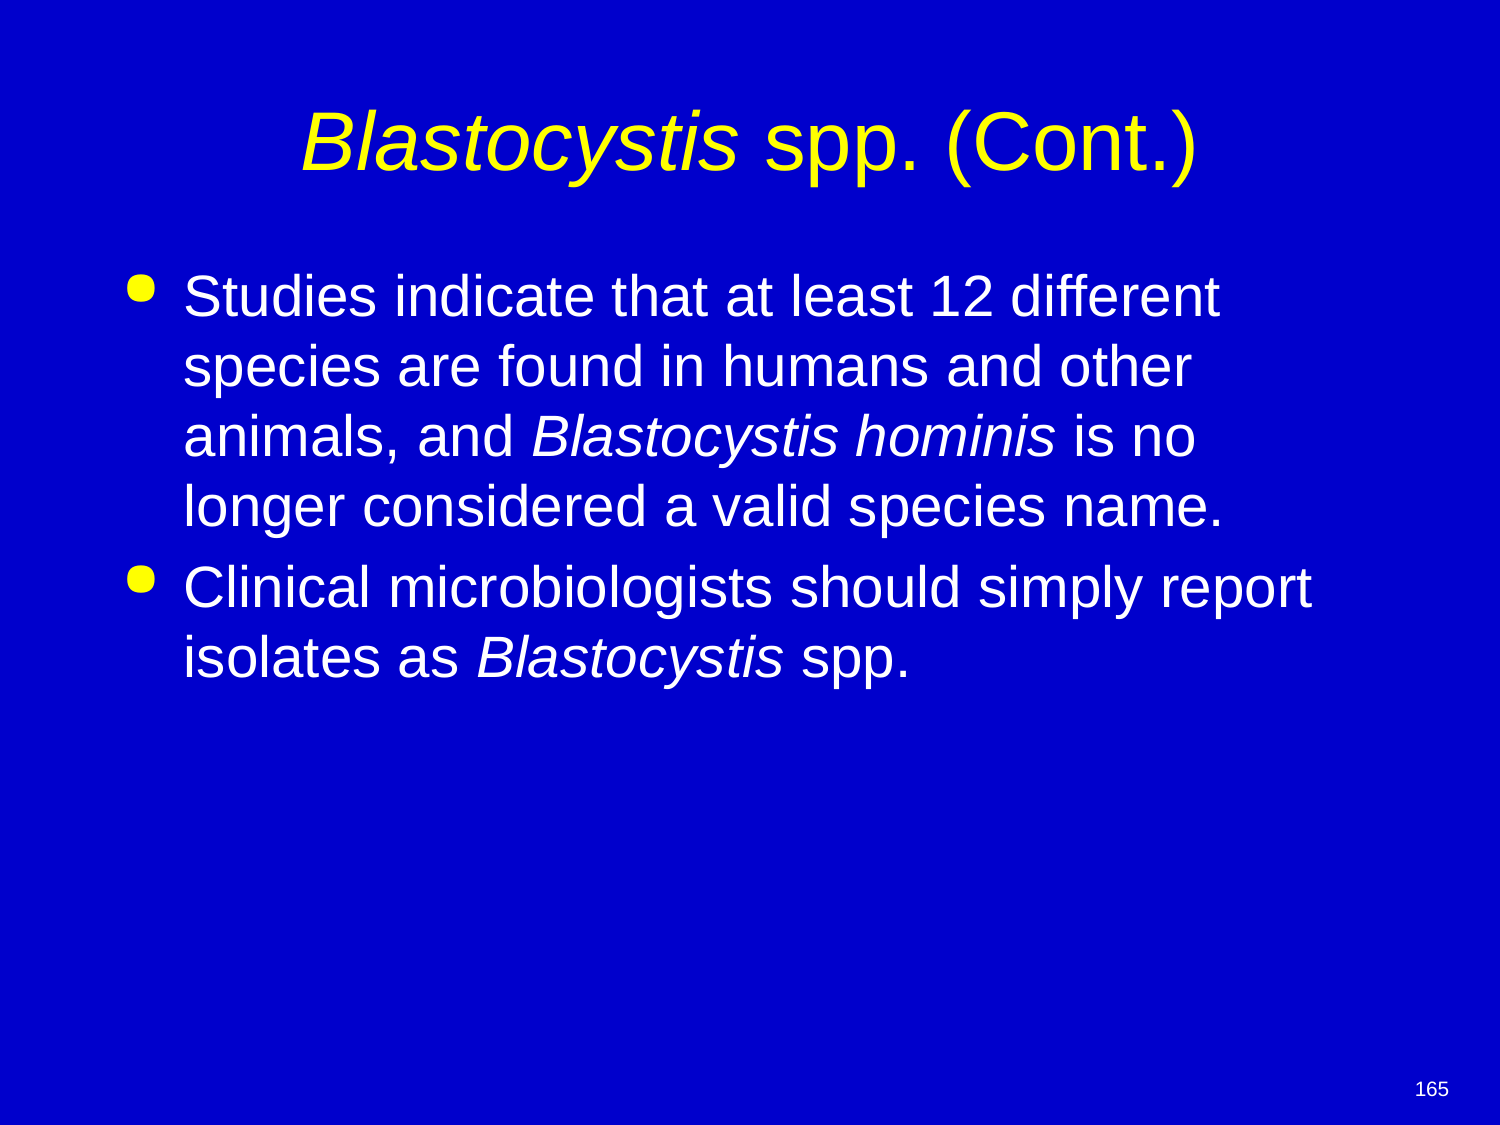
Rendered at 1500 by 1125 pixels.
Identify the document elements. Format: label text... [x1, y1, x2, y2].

list Studies indicate that at least 12 different species are found in humans and other animals, and Blastocystis hominis is no longer considered a valid species name. Clinical microbiologists should simply report isolates as Blastocystis spp. [111, 249, 1388, 982]
title Blastocystis spp. (Cont.) [112, 37, 1388, 238]
